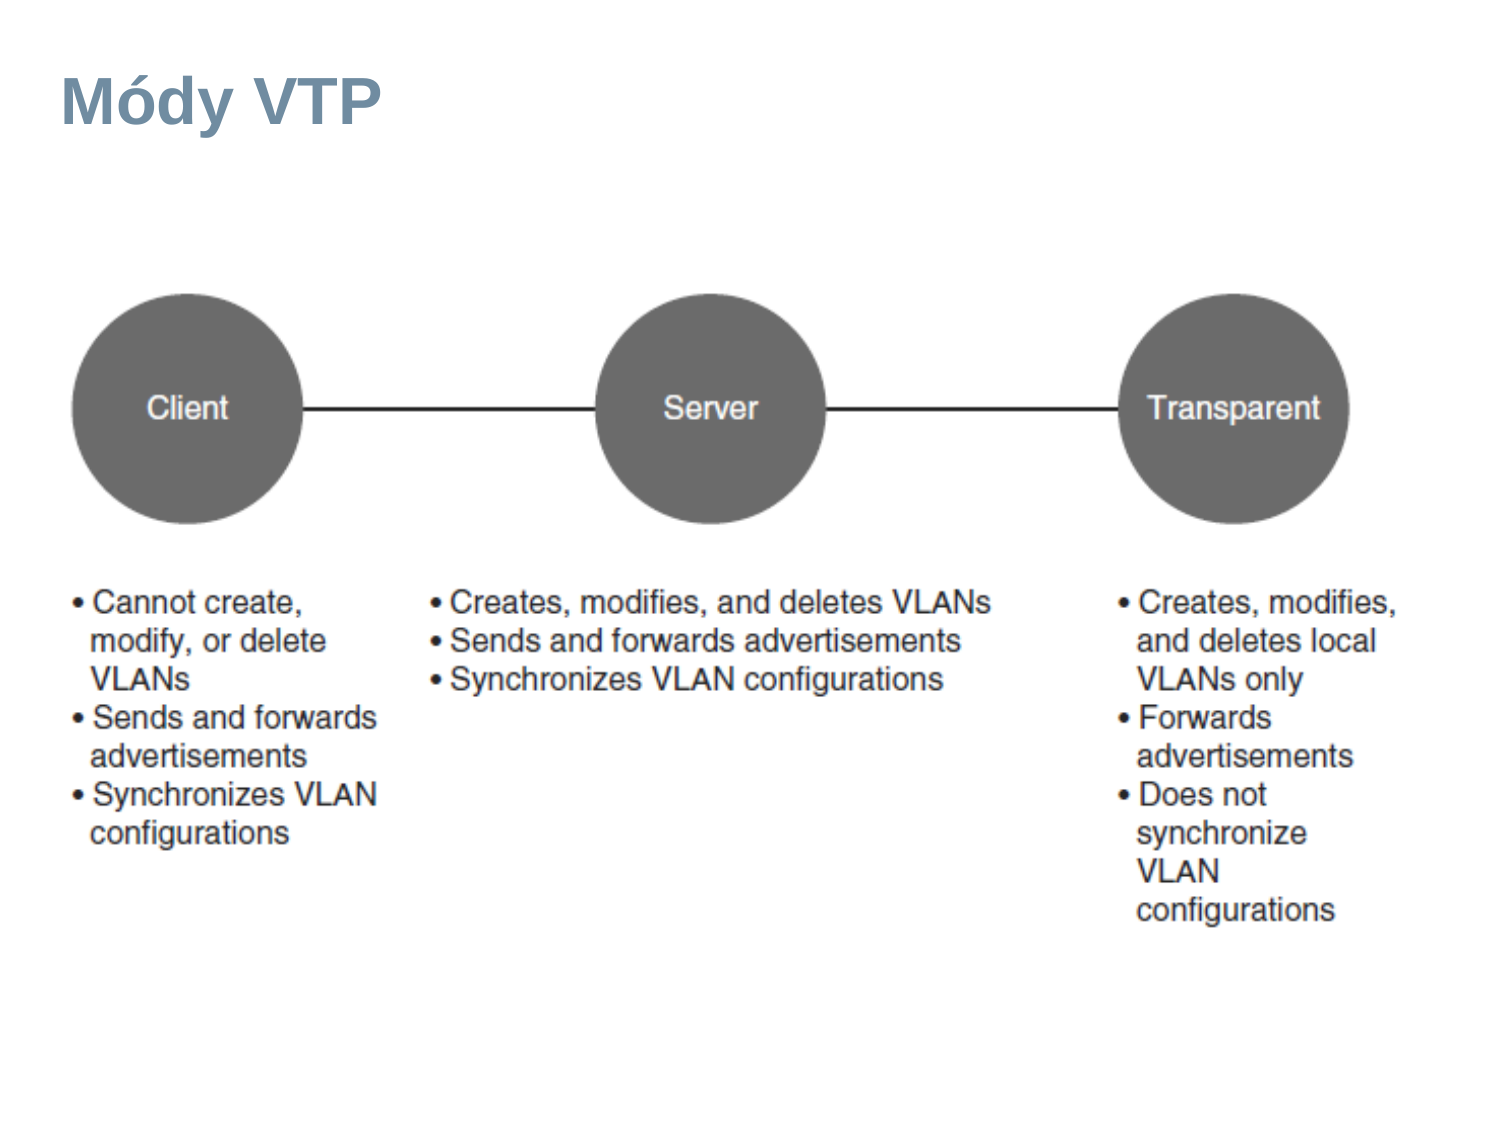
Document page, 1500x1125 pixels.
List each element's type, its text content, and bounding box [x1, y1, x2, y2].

picture [45, 266, 1444, 965]
title Módy VTP [45, 59, 1444, 182]
